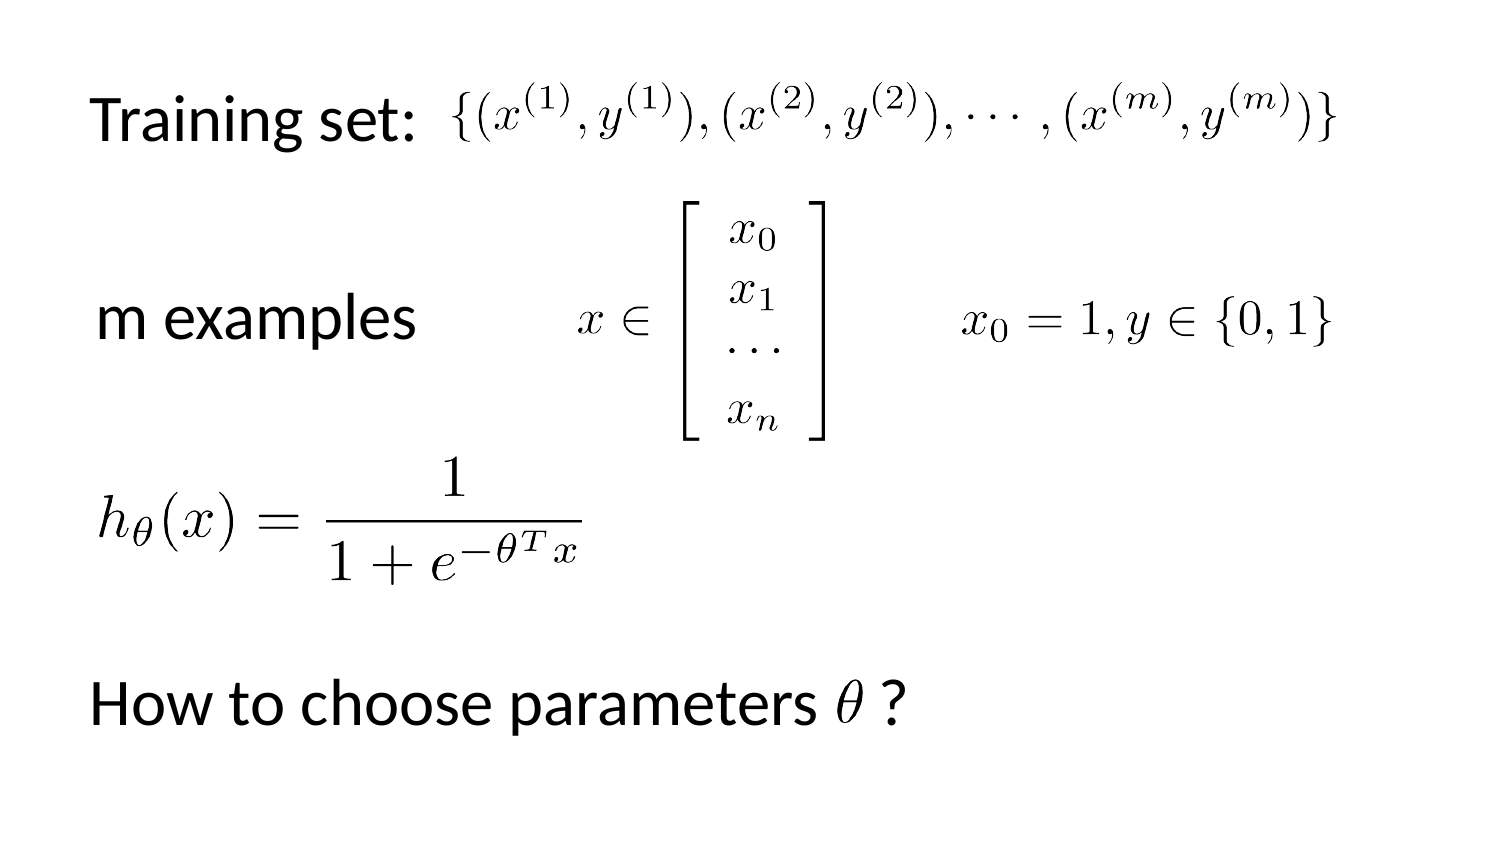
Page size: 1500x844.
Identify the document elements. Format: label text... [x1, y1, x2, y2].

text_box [74, 650, 1001, 748]
text_box m examples [80, 265, 573, 360]
text_box Training set: [74, 67, 438, 163]
picture [99, 455, 582, 585]
picture [452, 82, 1336, 143]
picture [578, 201, 826, 441]
picture [962, 295, 1331, 347]
